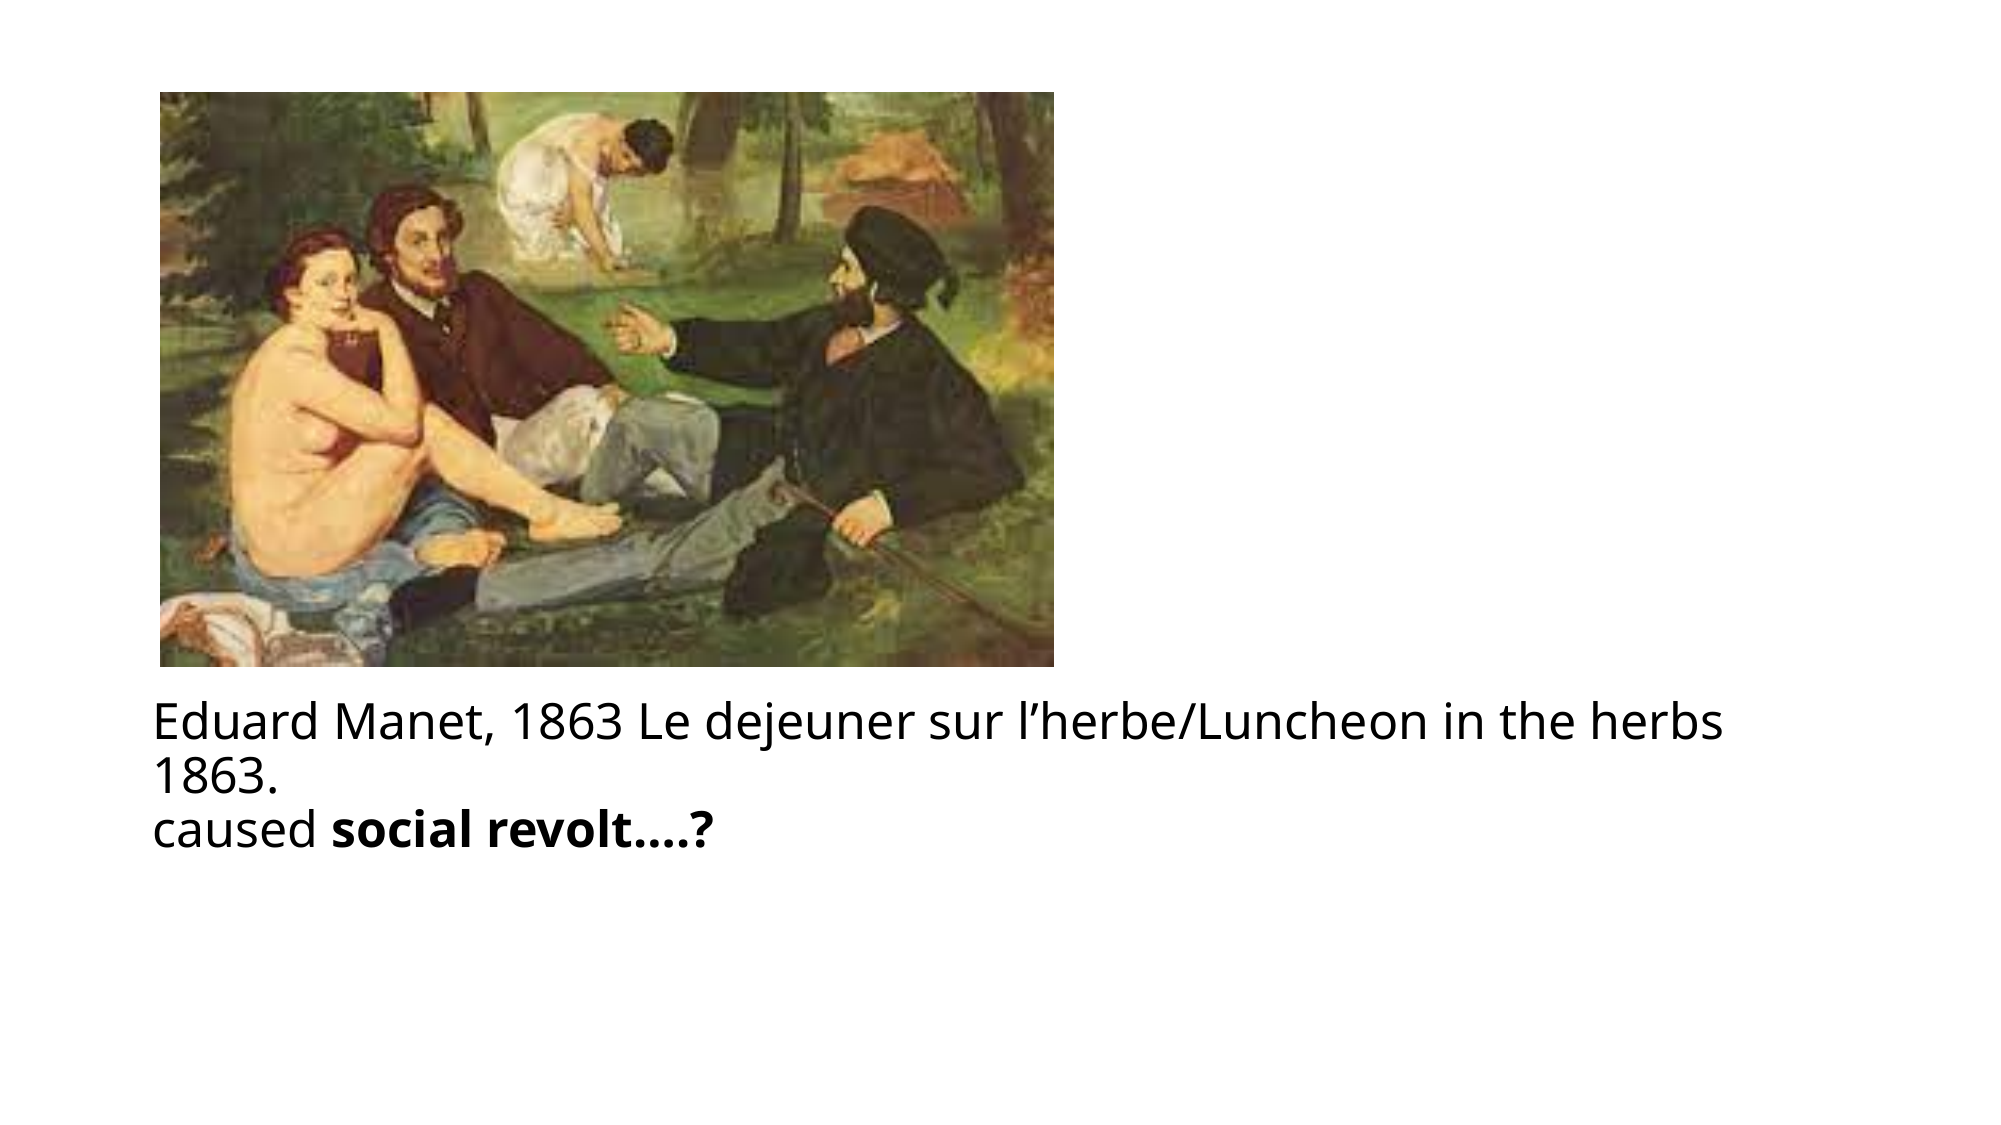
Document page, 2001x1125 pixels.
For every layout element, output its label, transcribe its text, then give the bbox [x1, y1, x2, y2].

picture [160, 92, 1054, 667]
title Eduard Manet, 1863 Le dejeuner sur l’herbe/Luncheon in the herbs 1863. caused social revolt….? [137, 59, 1863, 1000]
